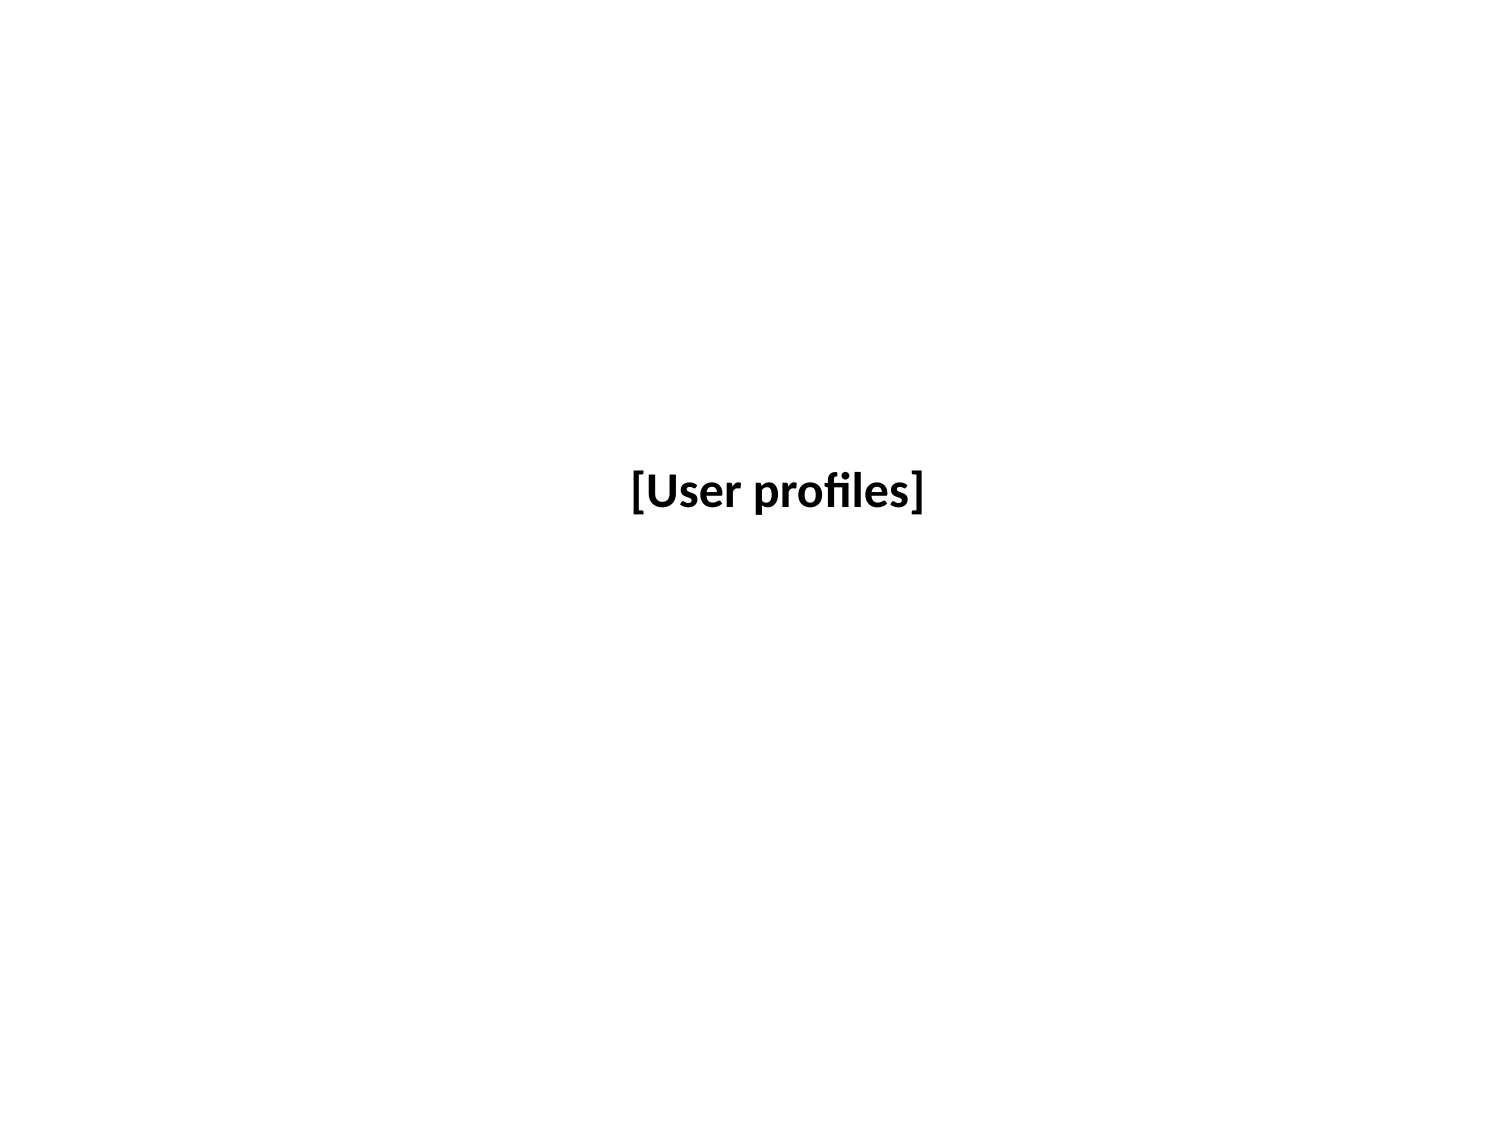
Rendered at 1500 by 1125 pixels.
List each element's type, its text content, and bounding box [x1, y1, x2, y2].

text_box [User profiles] [0, 389, 1500, 715]
